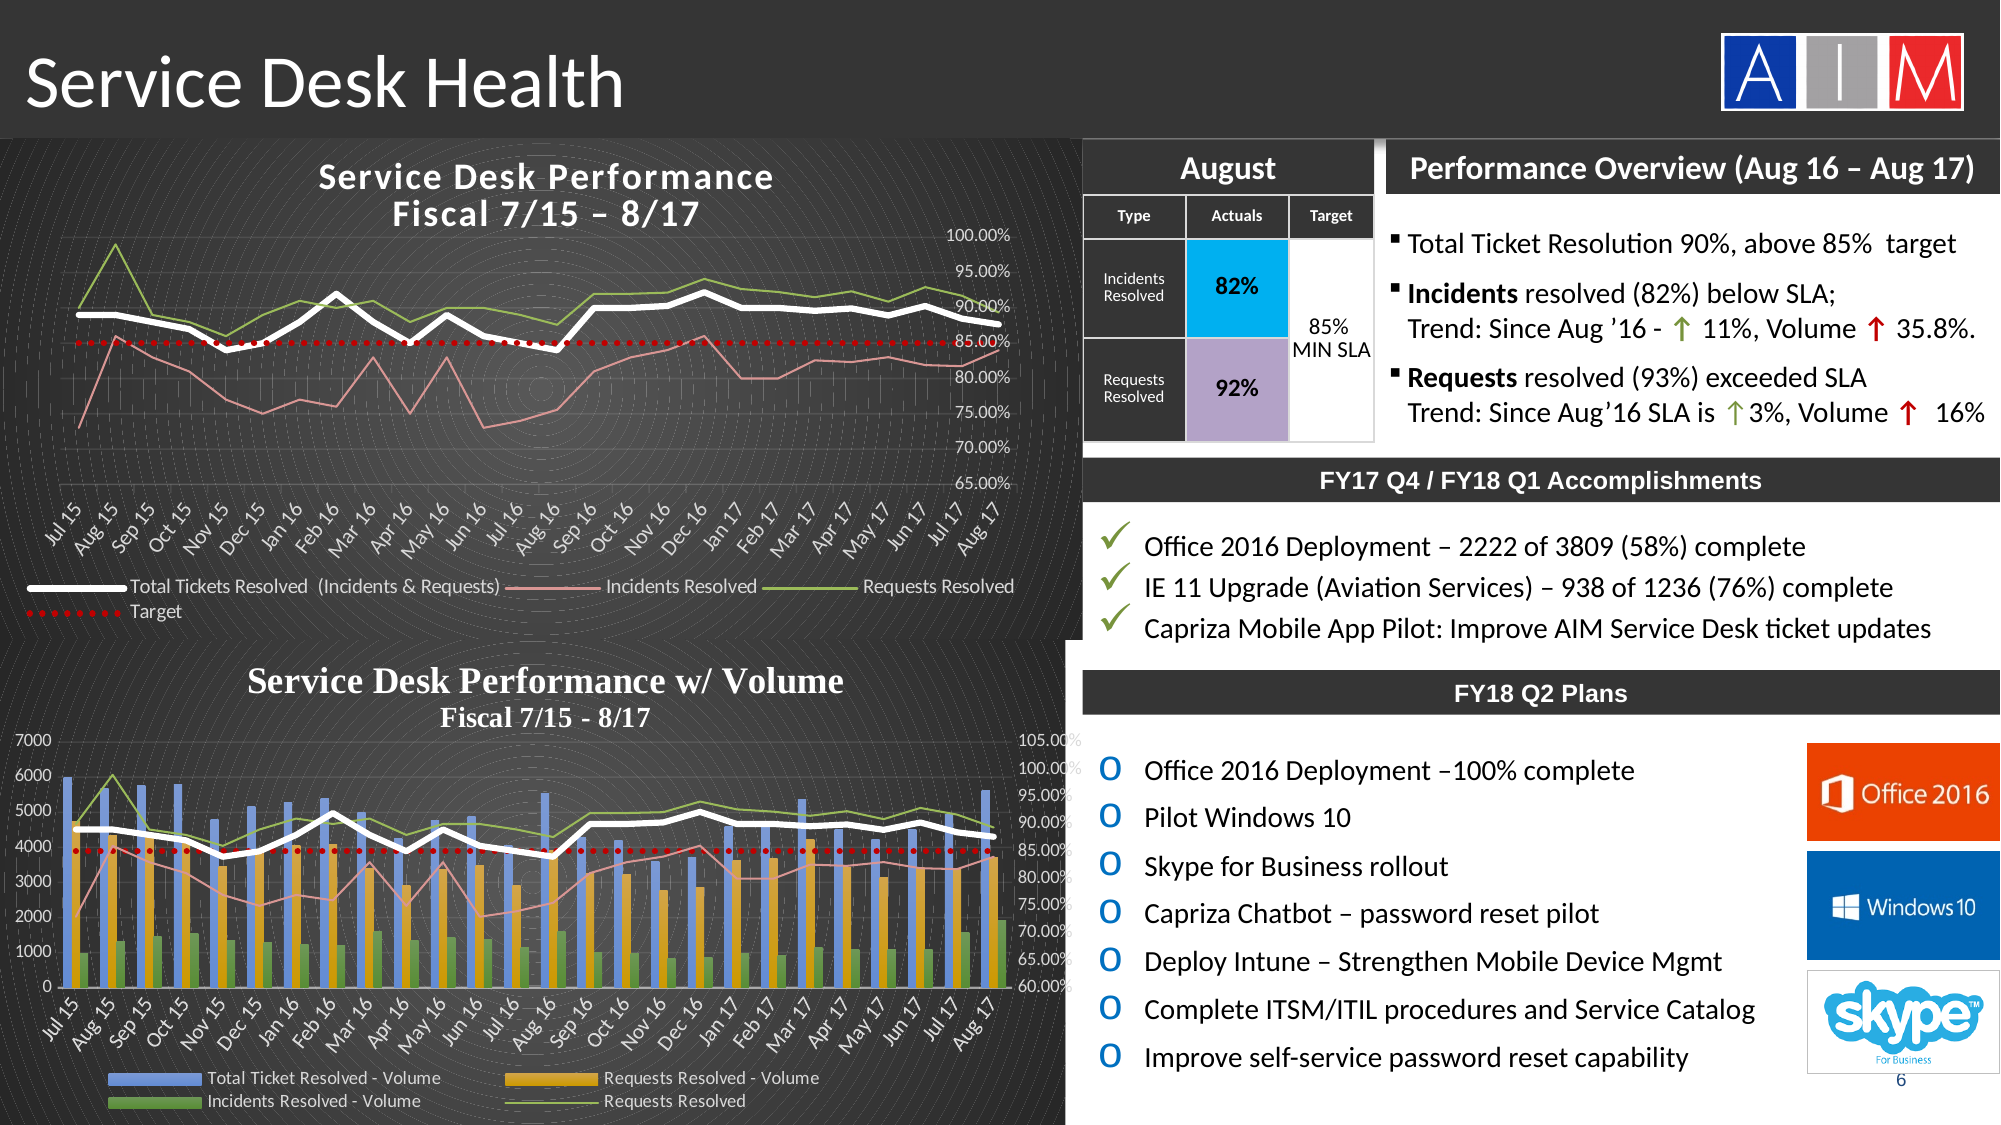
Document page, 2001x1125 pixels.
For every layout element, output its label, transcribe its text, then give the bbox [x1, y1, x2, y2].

table_cell 85% MIN SLA [1290, 240, 1373, 441]
text_box Office 2016 Deployment –100% complete Pilot Windows 10 Skype for Business rollout Capriza Chatbot – password reset pilot Deploy Intune – Strengthen Mobile Device Mgmt Complete ITSM/ITIL procedures and Service Catalog Improve self-service password reset capability [1086, 743, 1781, 1081]
text_box Total Ticket Resolution 90%, above 85% target Incidents resolved (82%) below SLA; Trend: Since Aug ’16 - ↑ 11%, Volume ↑ 35.8%. Requests resolved (93%) exceeded SLA Trend: Since Aug’16 SLA is ↑3%, Volume ↑ 16% [1375, 217, 2000, 437]
text_box [0, 0, 2000, 139]
table_header Type [1086, 196, 1185, 238]
table_header Actuals [1187, 196, 1288, 238]
picture [1806, 742, 2000, 841]
table_cell 92% [1187, 339, 1288, 441]
picture [1806, 851, 2000, 960]
chart [0, 138, 1083, 1125]
table_header Target [1290, 196, 1373, 238]
text_box Service Desk Health [10, 28, 1323, 139]
picture [1721, 32, 1964, 111]
table_cell Incidents Resolved [1086, 240, 1185, 337]
table_cell 82% [1187, 240, 1288, 337]
picture [1806, 970, 2000, 1074]
text_box FY18 Q2 Plans [1086, 670, 2000, 715]
text_box FY17 Q4 / FY18 Q1 Accomplishments [1086, 457, 2000, 503]
text_box Performance Overview (Aug 16 – Aug 17) [1386, 139, 2000, 194]
text_box August [1084, 139, 1375, 194]
text_box Office 2016 Deployment – 2222 of 3809 (58%) complete IE 11 Upgrade (Aviation Services) – 938 of 1236 (76%) complete Capriza Mobile App Pilot: Improve AIM Service Desk ticket updates [1086, 520, 1972, 653]
table_cell Requests Resolved [1086, 339, 1185, 441]
